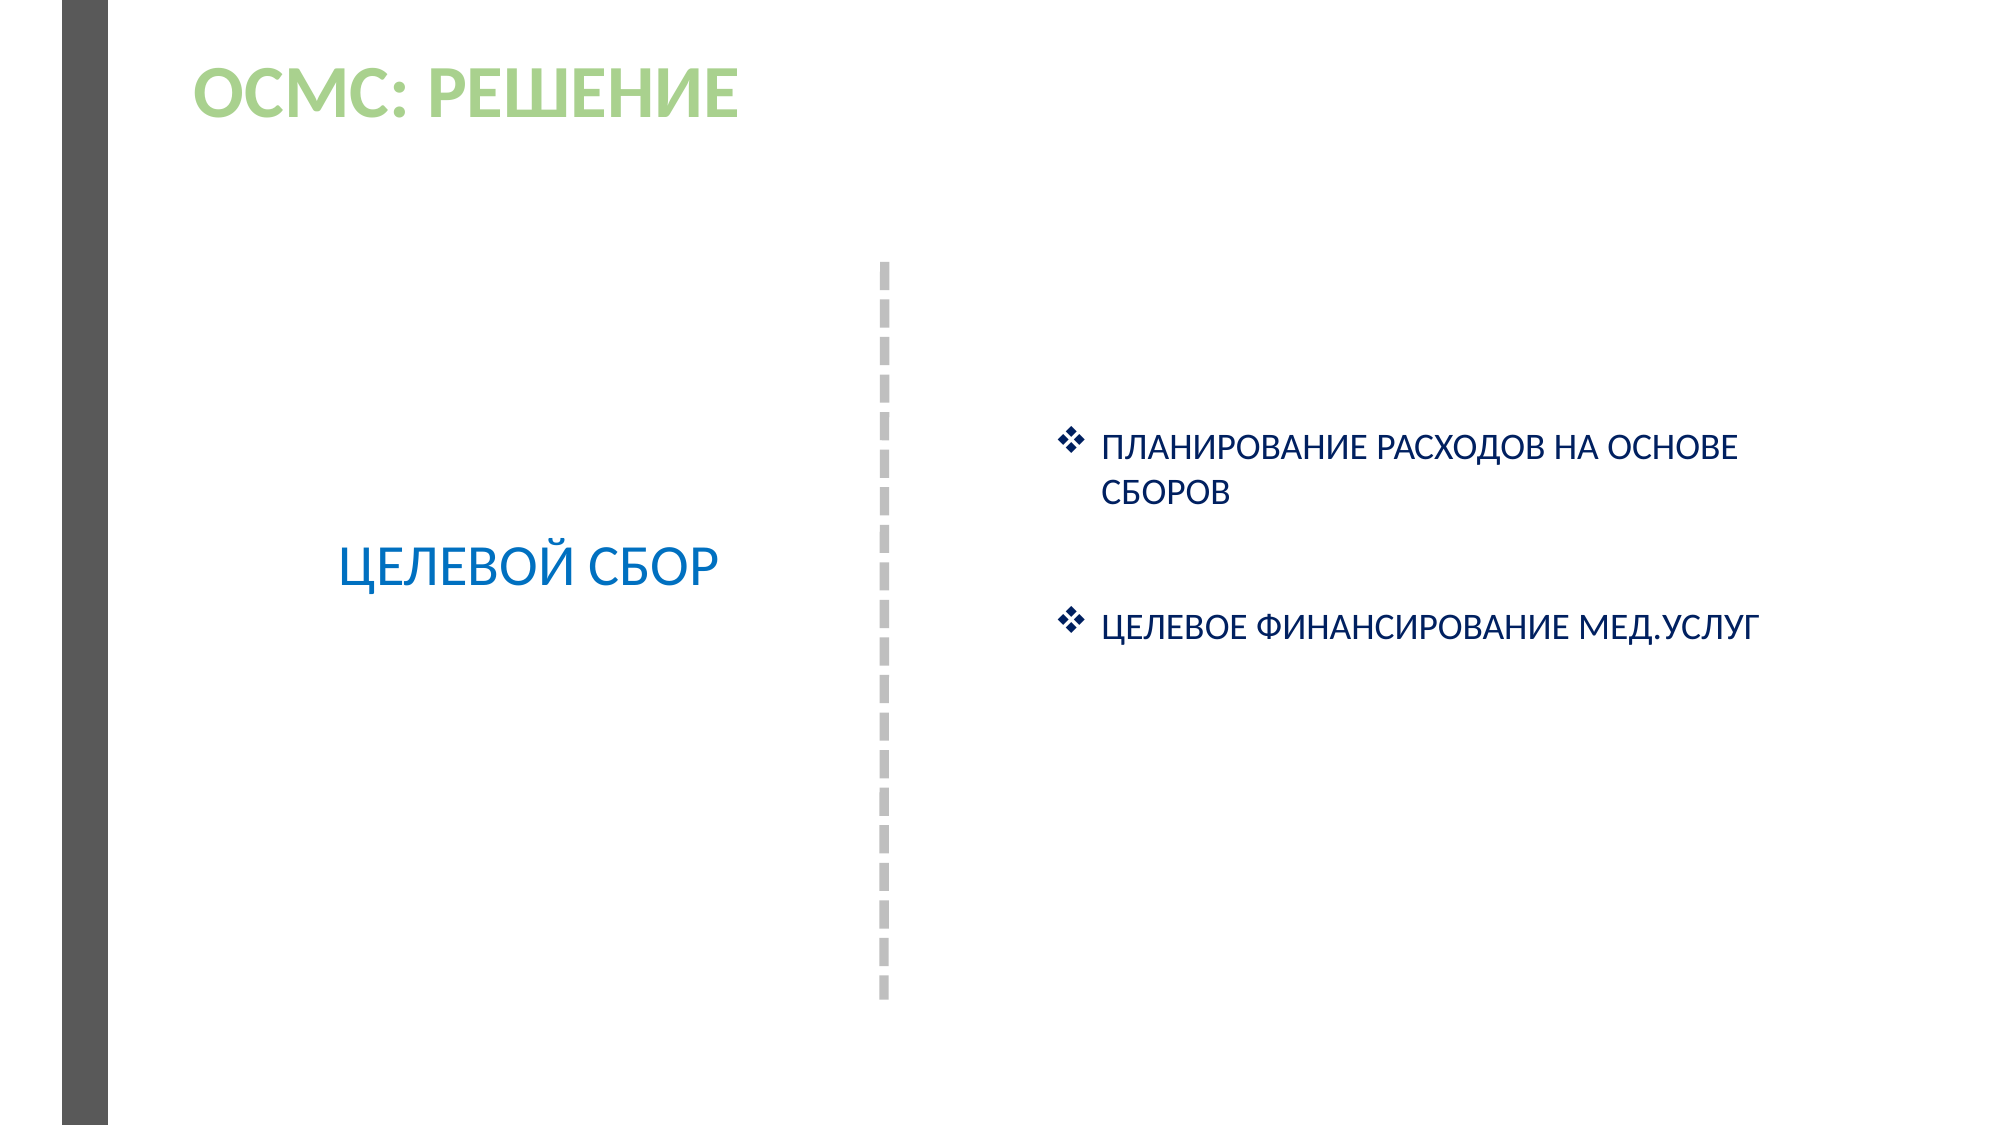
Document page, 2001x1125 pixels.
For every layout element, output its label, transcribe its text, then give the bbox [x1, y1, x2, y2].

text_box ЦЕЛЕВОЙ СБОР [206, 520, 852, 605]
text_box [62, 0, 108, 1125]
text_box ПЛАНИРОВАНИЕ РАСХОДОВ НА ОСНОВЕ СБОРОВ ЦЕЛЕВОЕ ФИНАНСИРОВАНИЕ МЕД.УСЛУГ [1039, 414, 1805, 970]
text_box ОСМС: РЕШЕНИЕ [178, 34, 1901, 140]
